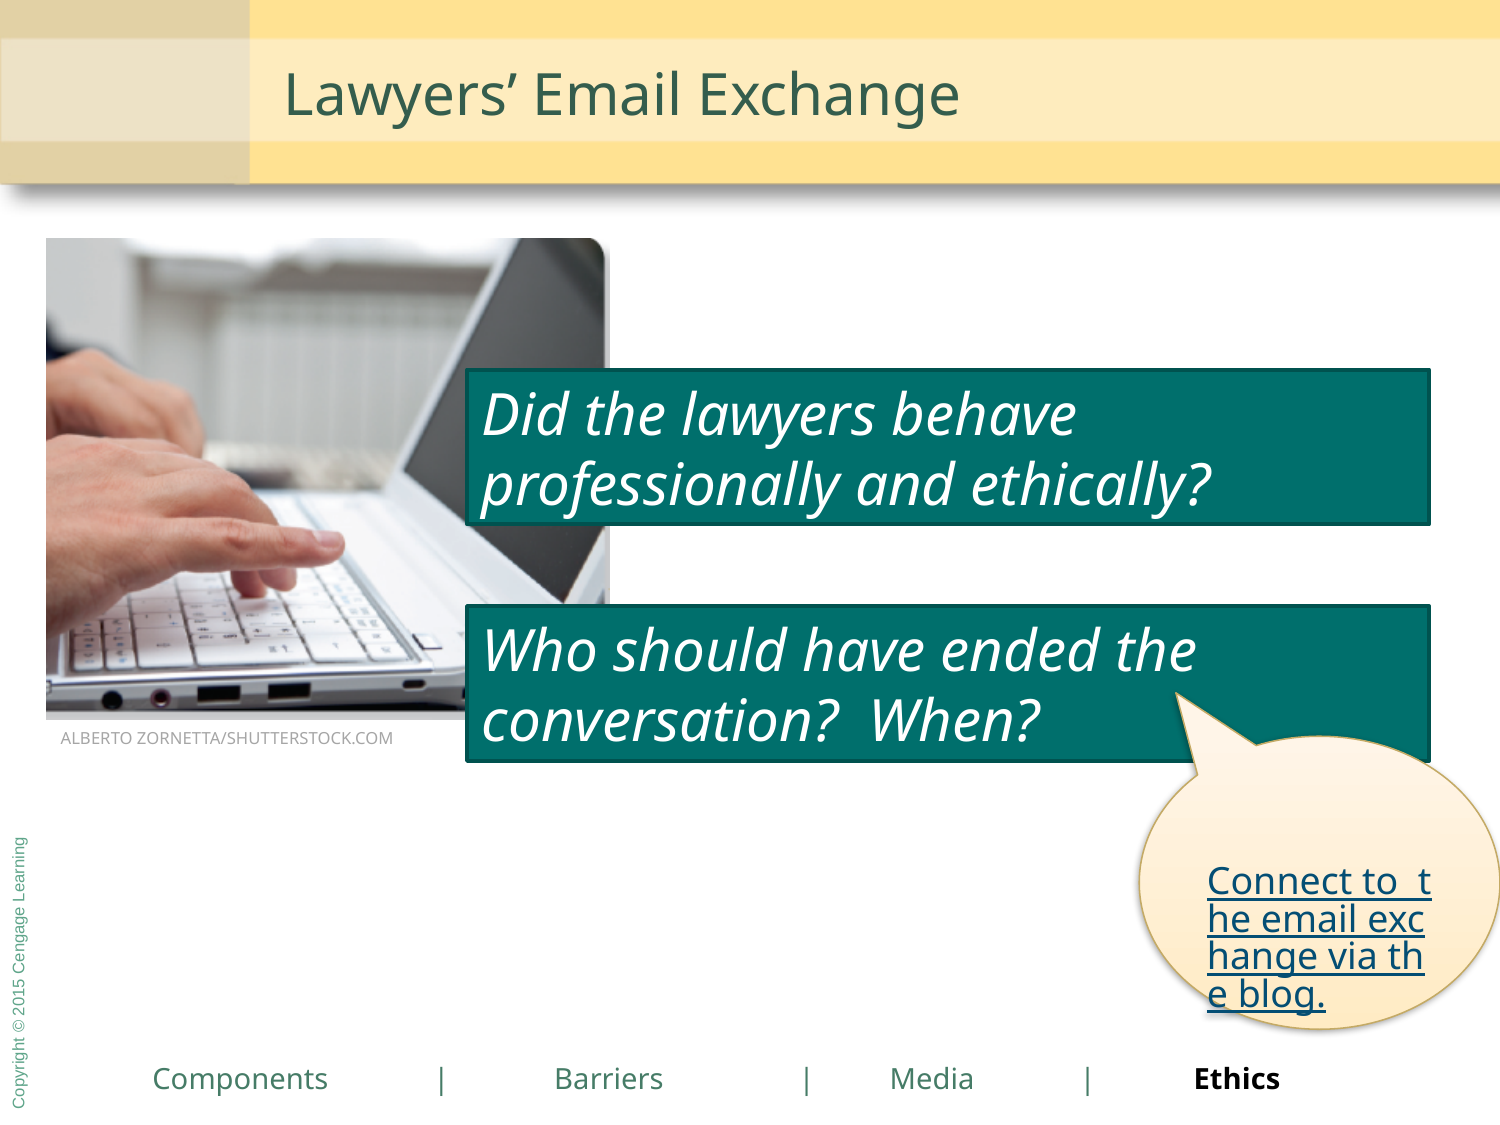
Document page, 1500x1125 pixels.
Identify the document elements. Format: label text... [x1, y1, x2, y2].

picture [0, 0, 1500, 1125]
text_box Who should have ended the conversation? When? [465, 604, 1431, 763]
text_box Did the lawyers behave professionally and ethically? [613, 368, 1431, 526]
text_box Components | Barriers | Media | Ethics [62, 1053, 1463, 1104]
title Lawyers’ Email Exchange [268, 0, 1500, 185]
text_box ALBERTO ZORNETTA/SHUTTERSTOCK.COM [45, 725, 409, 756]
text_box Connect to the email exchange via the blog. [1138, 692, 1500, 1031]
